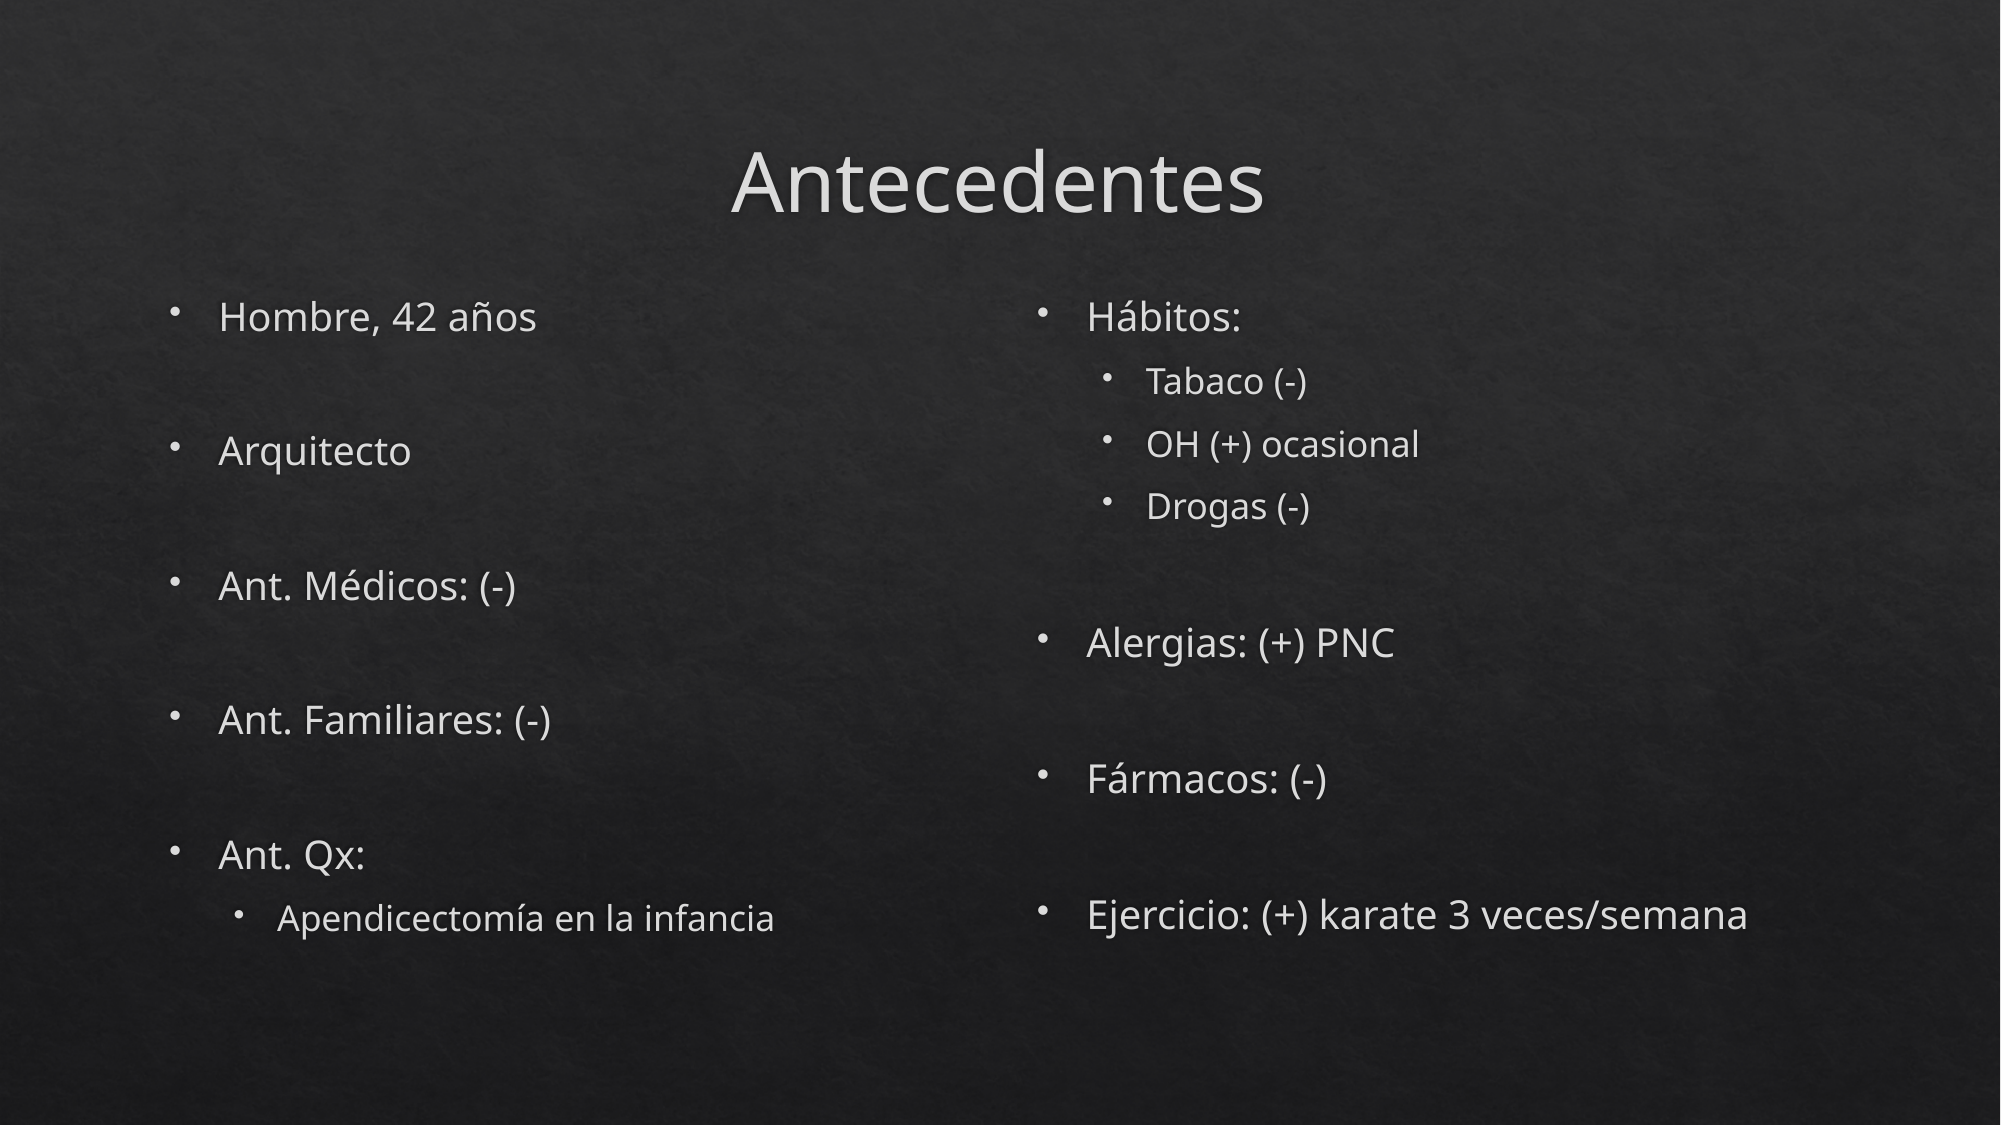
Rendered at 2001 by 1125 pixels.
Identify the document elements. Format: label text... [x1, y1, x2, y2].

title Antecedentes [149, 99, 1849, 260]
list Hábitos: Tabaco (-) OH (+) ocasional Drogas (-) Alergias: (+) PNC Fármacos: (-) Ejercicio: (+) karate 3 veces/semana [1017, 284, 1849, 950]
list Hombre, 42 años Arquitecto Ant. Médicos: (-) Ant. Familiares: (-) Ant. Qx: Apendicectomía en la infancia [149, 284, 980, 950]
